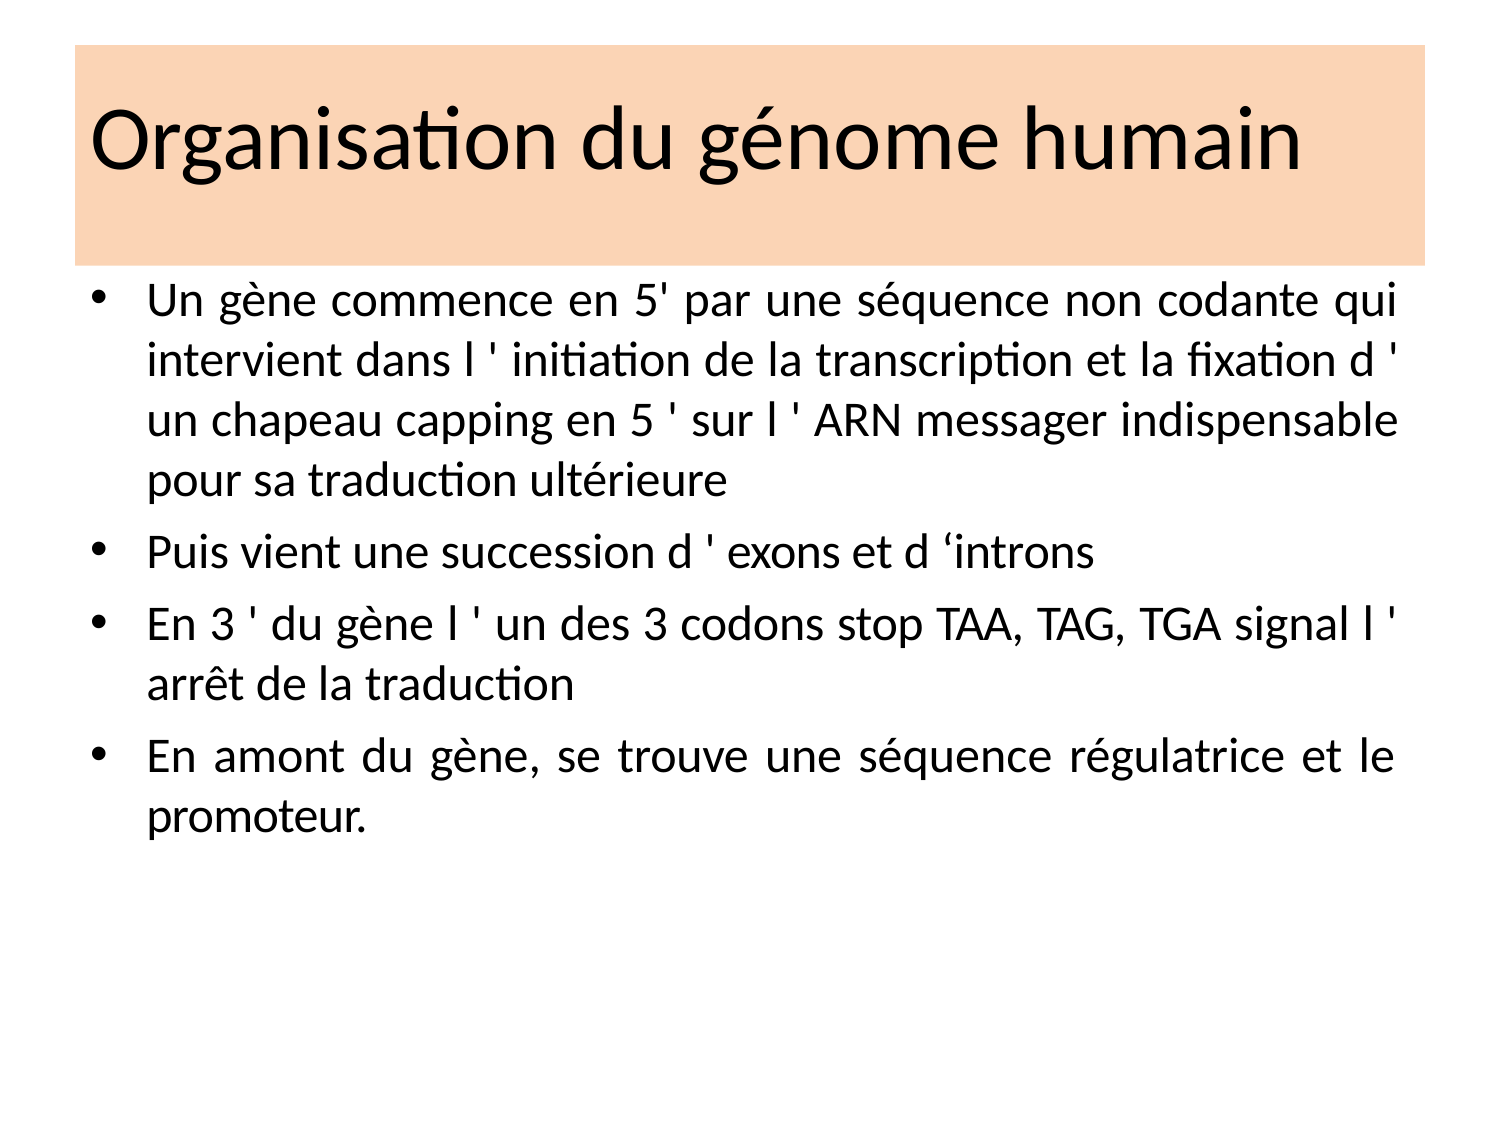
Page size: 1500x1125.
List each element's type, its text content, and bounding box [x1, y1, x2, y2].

text_box Un gène commence en 5' par une séquence non codante qui intervient dans l ' initiation de la transcription et la fixation d ' un chapeau capping en 5 ' sur l ' ARN messager indispensable pour sa traduction ultérieure Puis vient une succession d ' exons et d ‘introns En 3 ' du gène l ' un des 3 codons stop TAA, TAG, TGA signal l ' arrêt de la traduction En amont du gène, se trouve une séquence régulatrice et le promoteur. [87, 266, 1413, 843]
title Organisation du génome humain [75, 45, 1425, 266]
